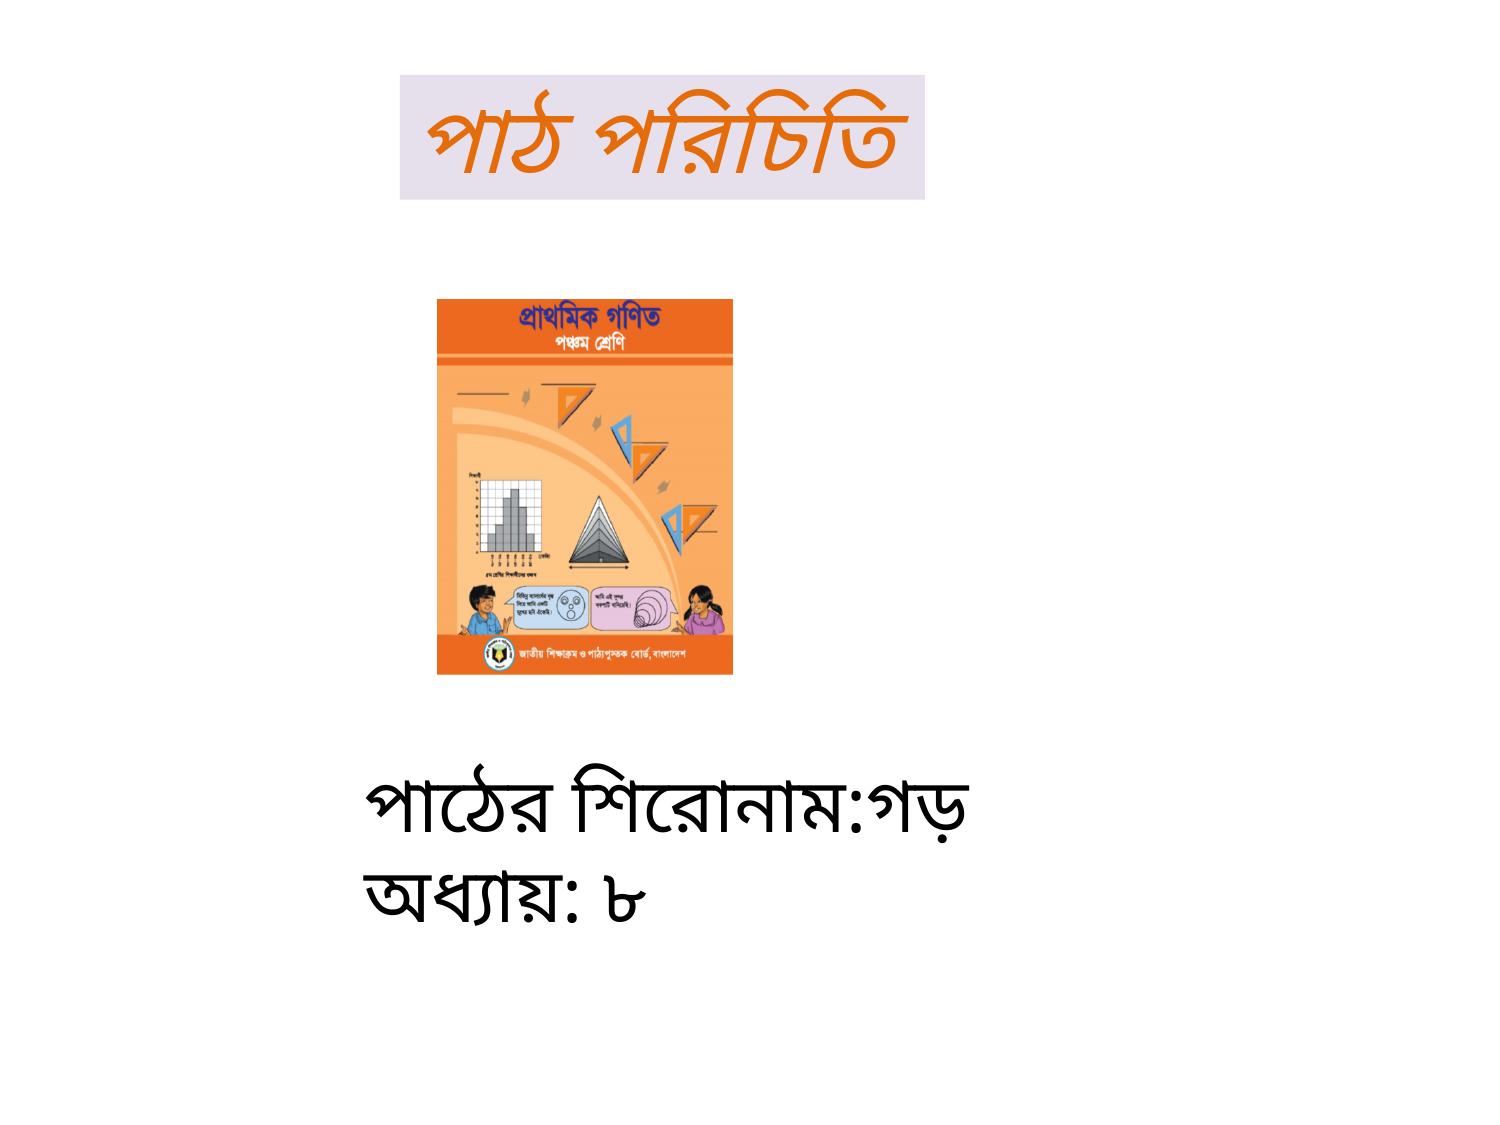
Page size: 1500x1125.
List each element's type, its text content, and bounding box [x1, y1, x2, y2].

text_box পাঠ পরিচিতি [399, 74, 925, 200]
picture [437, 299, 734, 675]
text_box পাঠের শিরোনাম:গড় অধ্যায়: ৮ [350, 749, 1050, 945]
